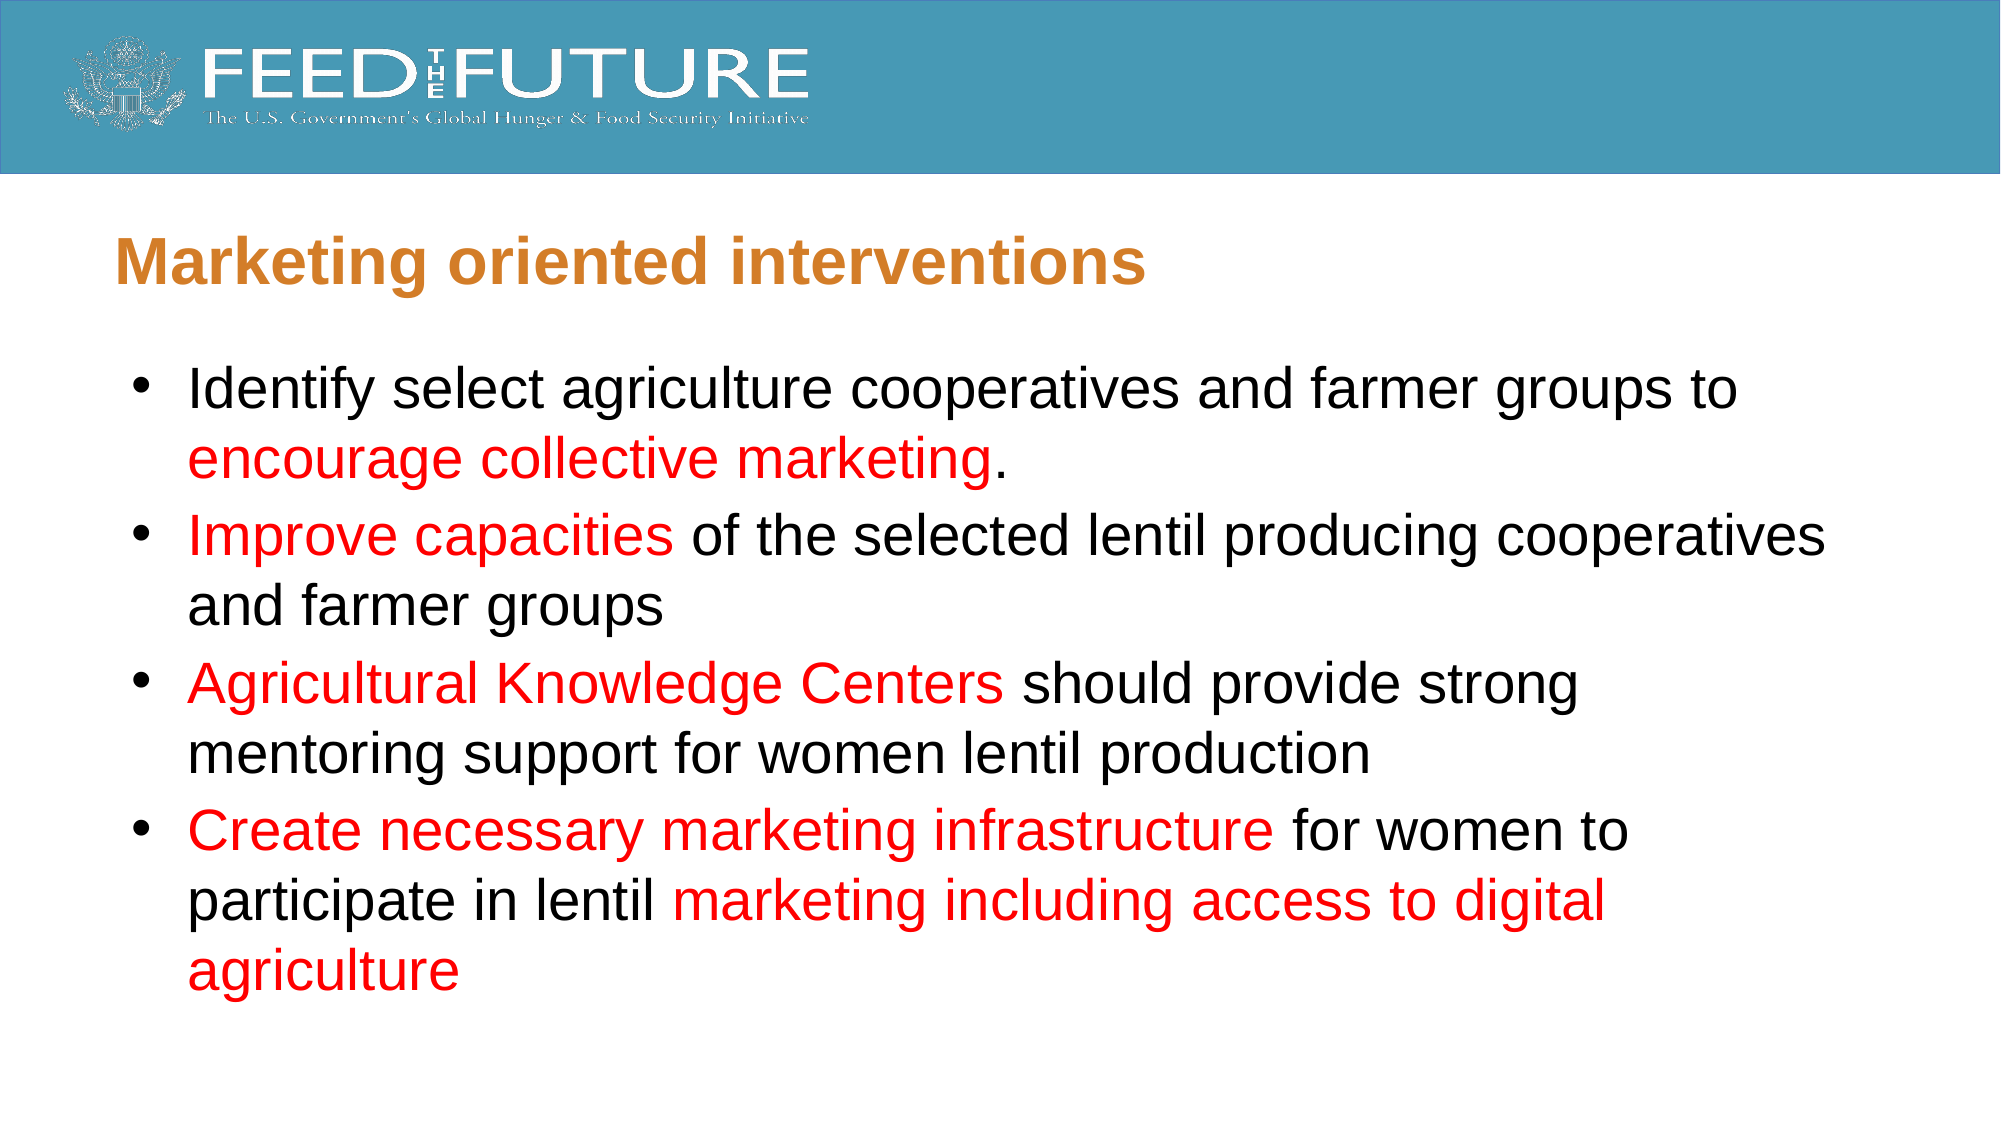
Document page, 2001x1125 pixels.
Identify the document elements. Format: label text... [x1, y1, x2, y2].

list Identify select agriculture cooperatives and farmer groups to encourage collective marketing. Improve capacities of the selected lentil producing cooperatives and farmer groups Agricultural Knowledge Centers should provide strong mentoring support for women lentil production Create necessary marketing infrastructure for women to participate in lentil marketing including access to digital agriculture [97, 342, 1870, 1052]
title Marketing oriented interventions [99, 210, 1900, 309]
picture [63, 36, 808, 132]
